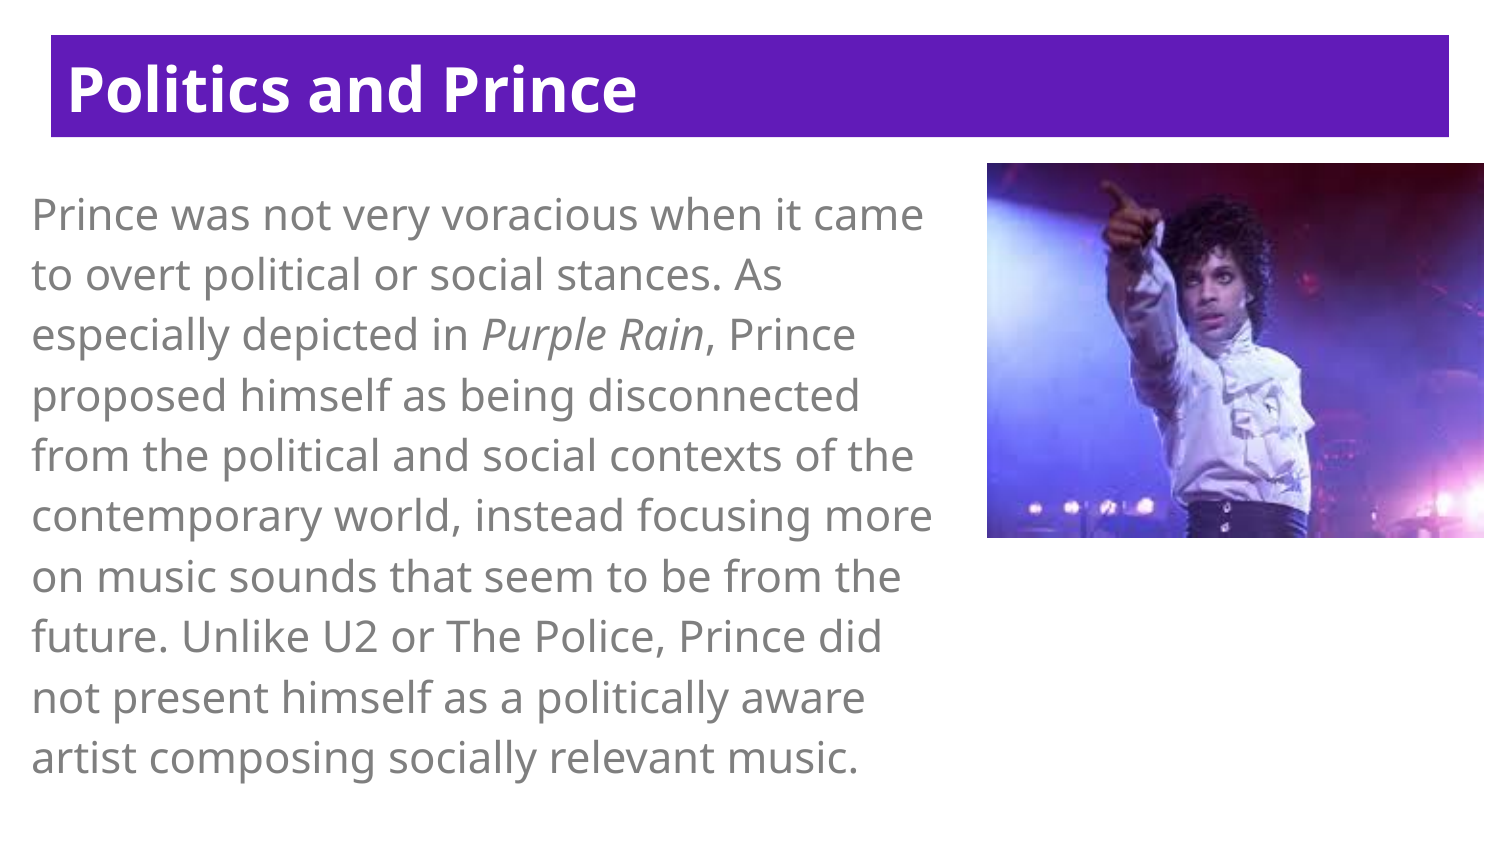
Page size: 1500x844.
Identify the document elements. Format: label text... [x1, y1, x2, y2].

picture [987, 163, 1485, 538]
title Politics and Prince [51, 35, 1449, 138]
list Prince was not very voracious when it came to overt political or social stances. As especially depicted in Purple Rain, Prince proposed himself as being disconnected from the political and social contexts of the contemporary world, instead focusing more on music sounds that seem to be from the future. Unlike U2 or The Police, Prince did not present himself as a politically aware artist composing socially relevant music. [16, 163, 971, 724]
